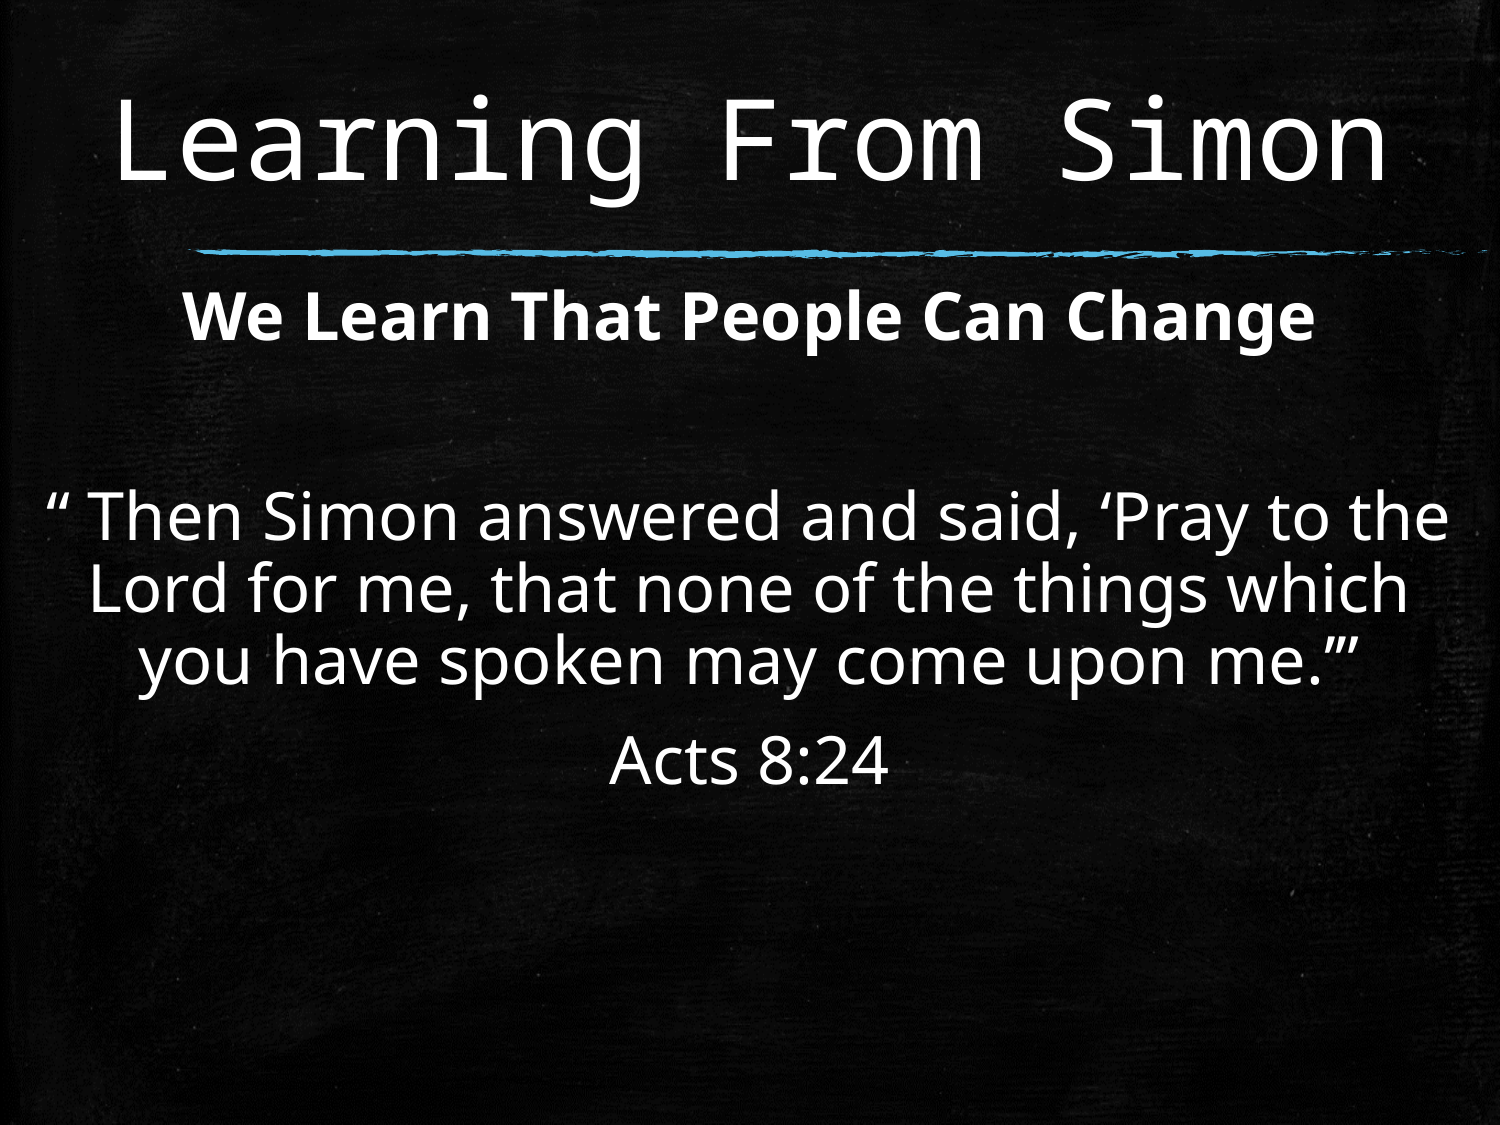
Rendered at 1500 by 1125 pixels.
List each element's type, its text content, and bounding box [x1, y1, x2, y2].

list We Learn That People Can Change “ Then Simon answered and said, ‘Pray to the Lord for me, that none of the things which you have spoken may come upon me.’” Acts 8:24 [24, 275, 1475, 1100]
title Learning From Simon [24, 45, 1475, 213]
